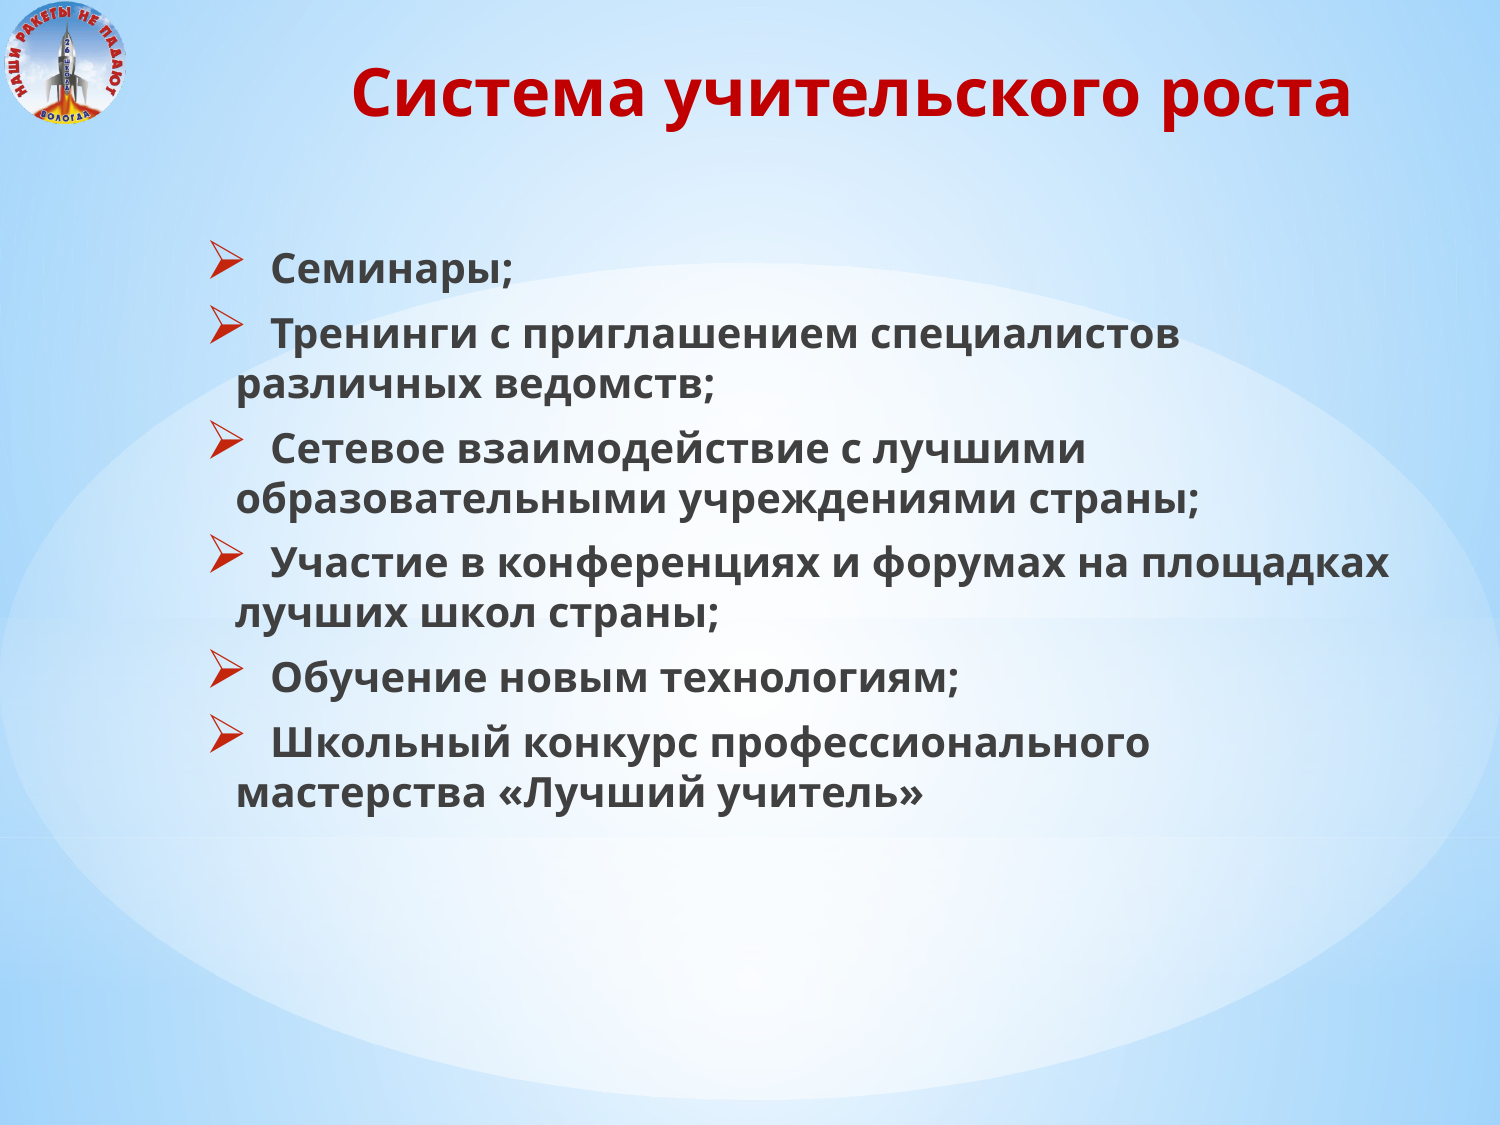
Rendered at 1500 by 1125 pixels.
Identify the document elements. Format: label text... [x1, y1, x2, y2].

title Система учительского роста [301, 42, 1370, 231]
list Семинары; Тренинги с приглашением специалистов различных ведомств; Сетевое взаимодействие с лучшими образовательными учреждениями страны; Участие в конференциях и форумах на площадках лучших школ страны; Обучение новым технологиям; Школьный конкурс профессионального мастерства «Лучший учитель» [183, 234, 1425, 977]
picture [1, 0, 128, 126]
